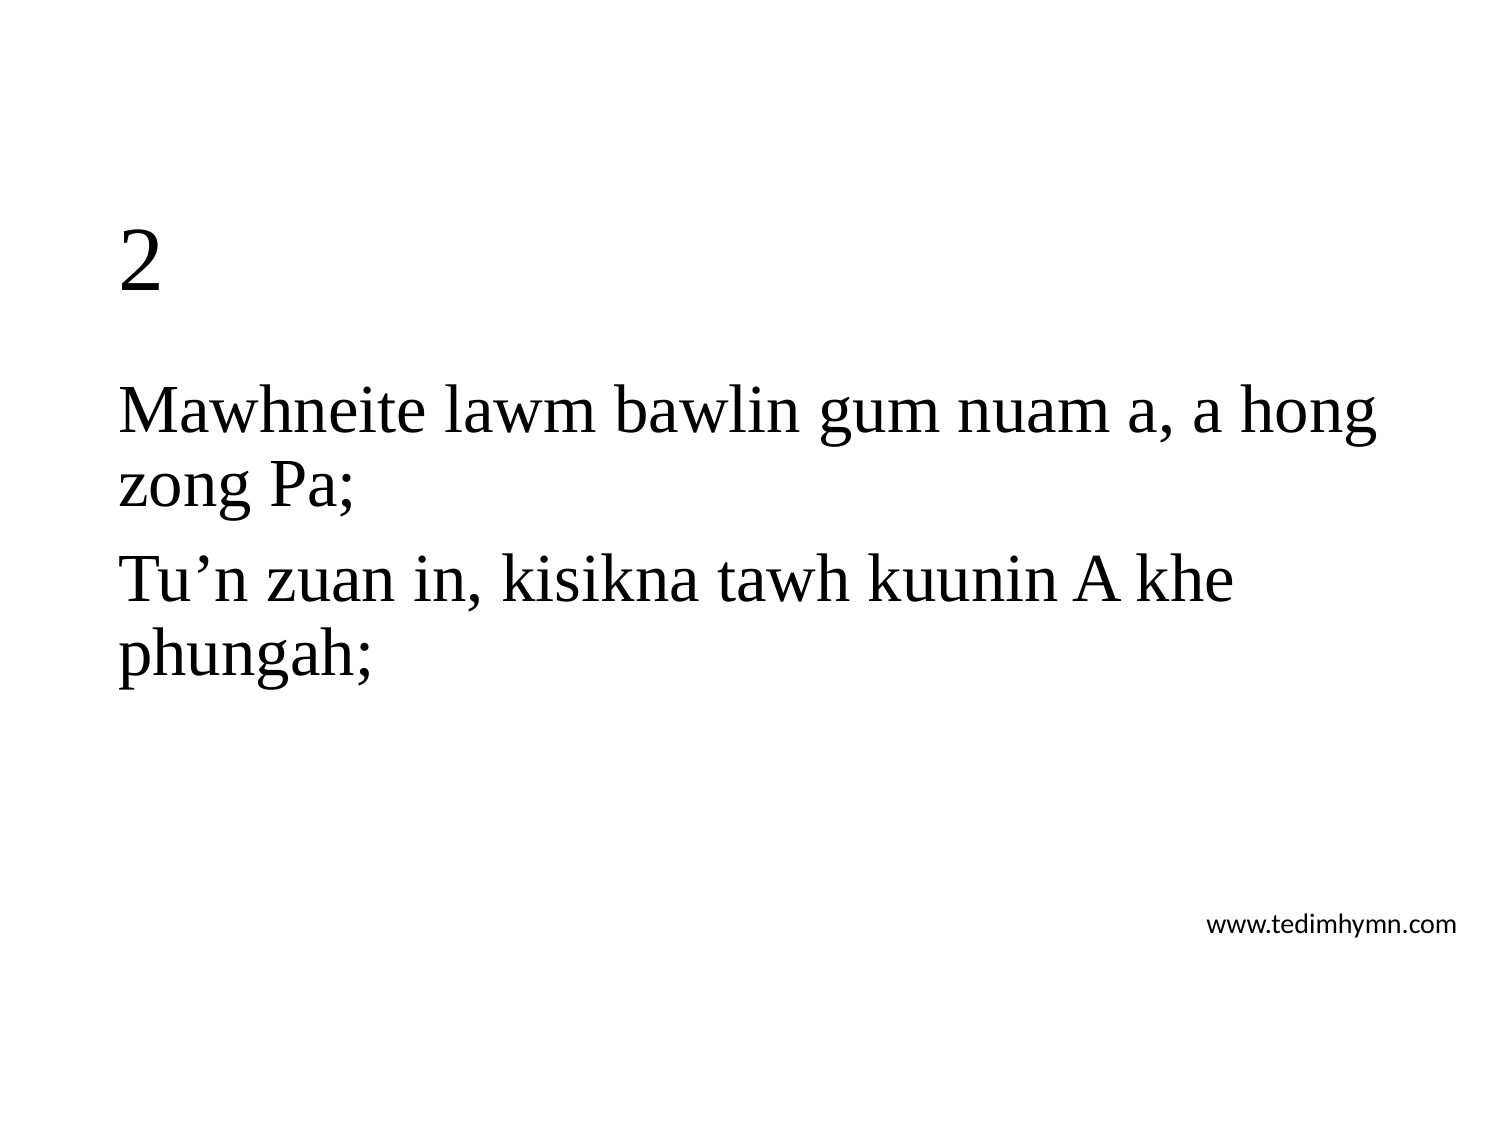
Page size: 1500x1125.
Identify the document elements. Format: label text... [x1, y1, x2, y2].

text_box www.tedimhymn.com [1191, 897, 1500, 947]
list Mawhneite lawm bawlin gum nuam a, a hong zong Pa; Tu’n zuan in, kisikna tawh kuunin A khe phungah; [103, 365, 1397, 901]
title 2 [103, 200, 1397, 322]
